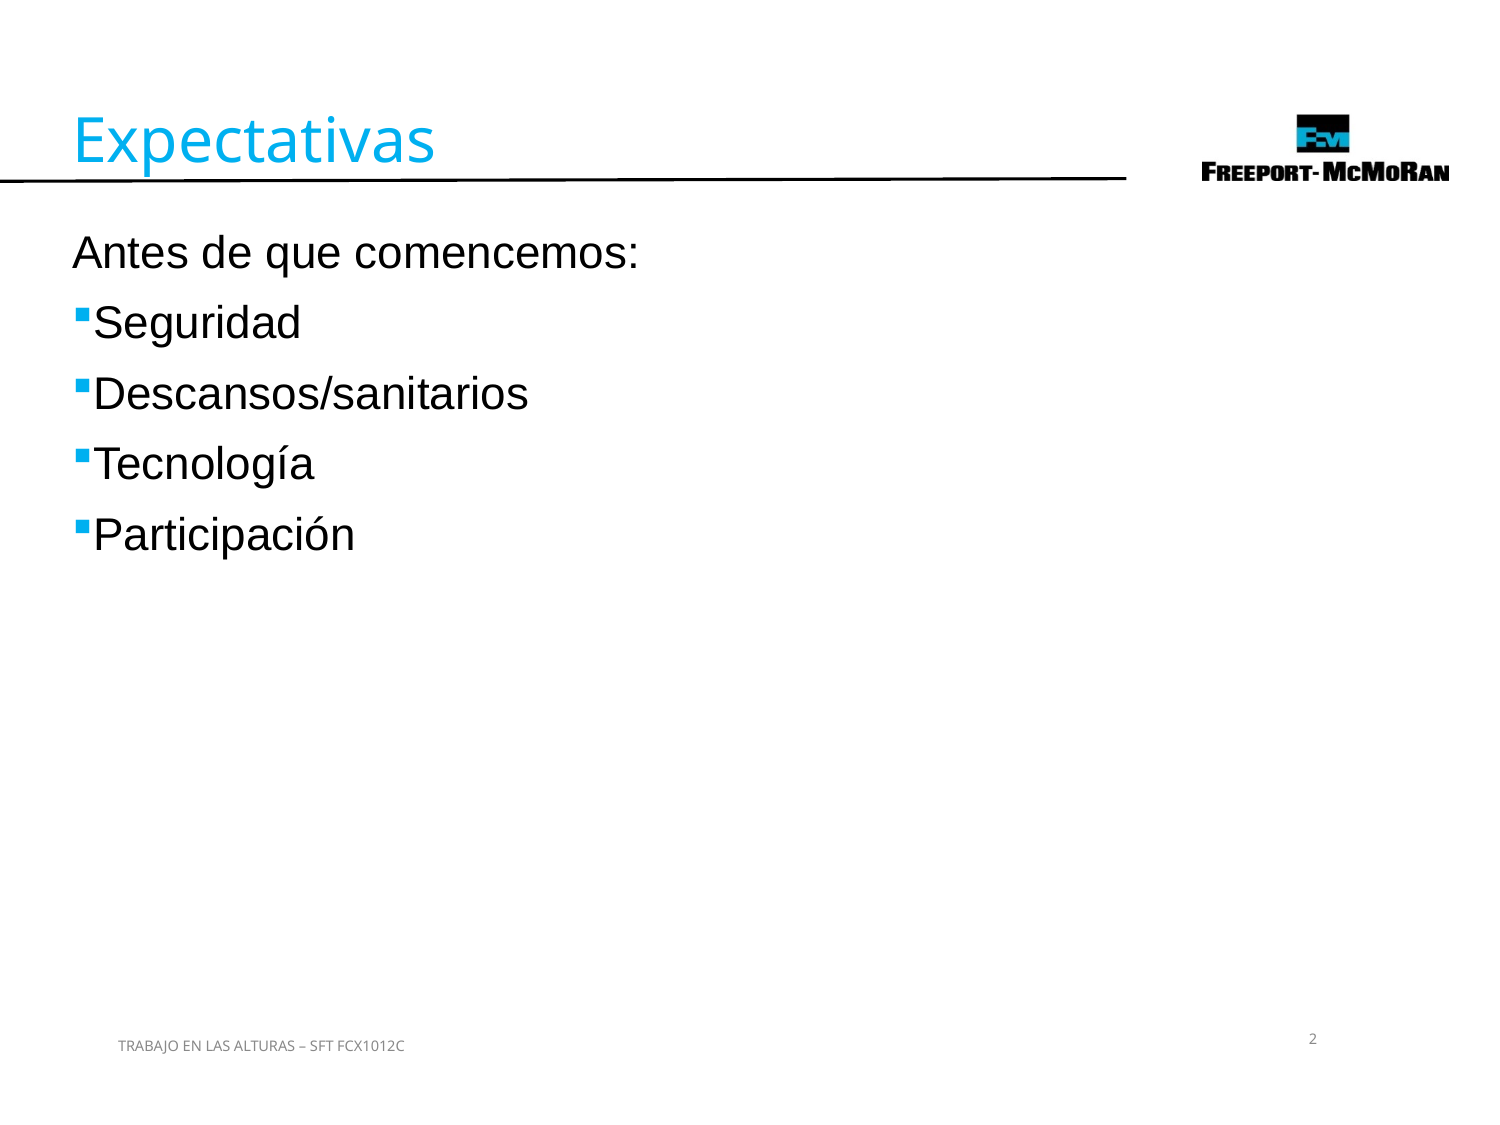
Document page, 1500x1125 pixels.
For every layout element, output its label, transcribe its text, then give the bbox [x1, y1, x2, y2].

list Expectativas [57, 101, 1081, 227]
footer TRABAJO EN LAS ALTURAS – SFT FCX1012C [103, 1015, 1004, 1076]
slide_number 2 [1126, 1010, 1500, 1070]
list Antes de que comencemos: Seguridad Descansos/sanitarios Tecnología Participación [57, 221, 1127, 990]
picture [1202, 113, 1449, 181]
